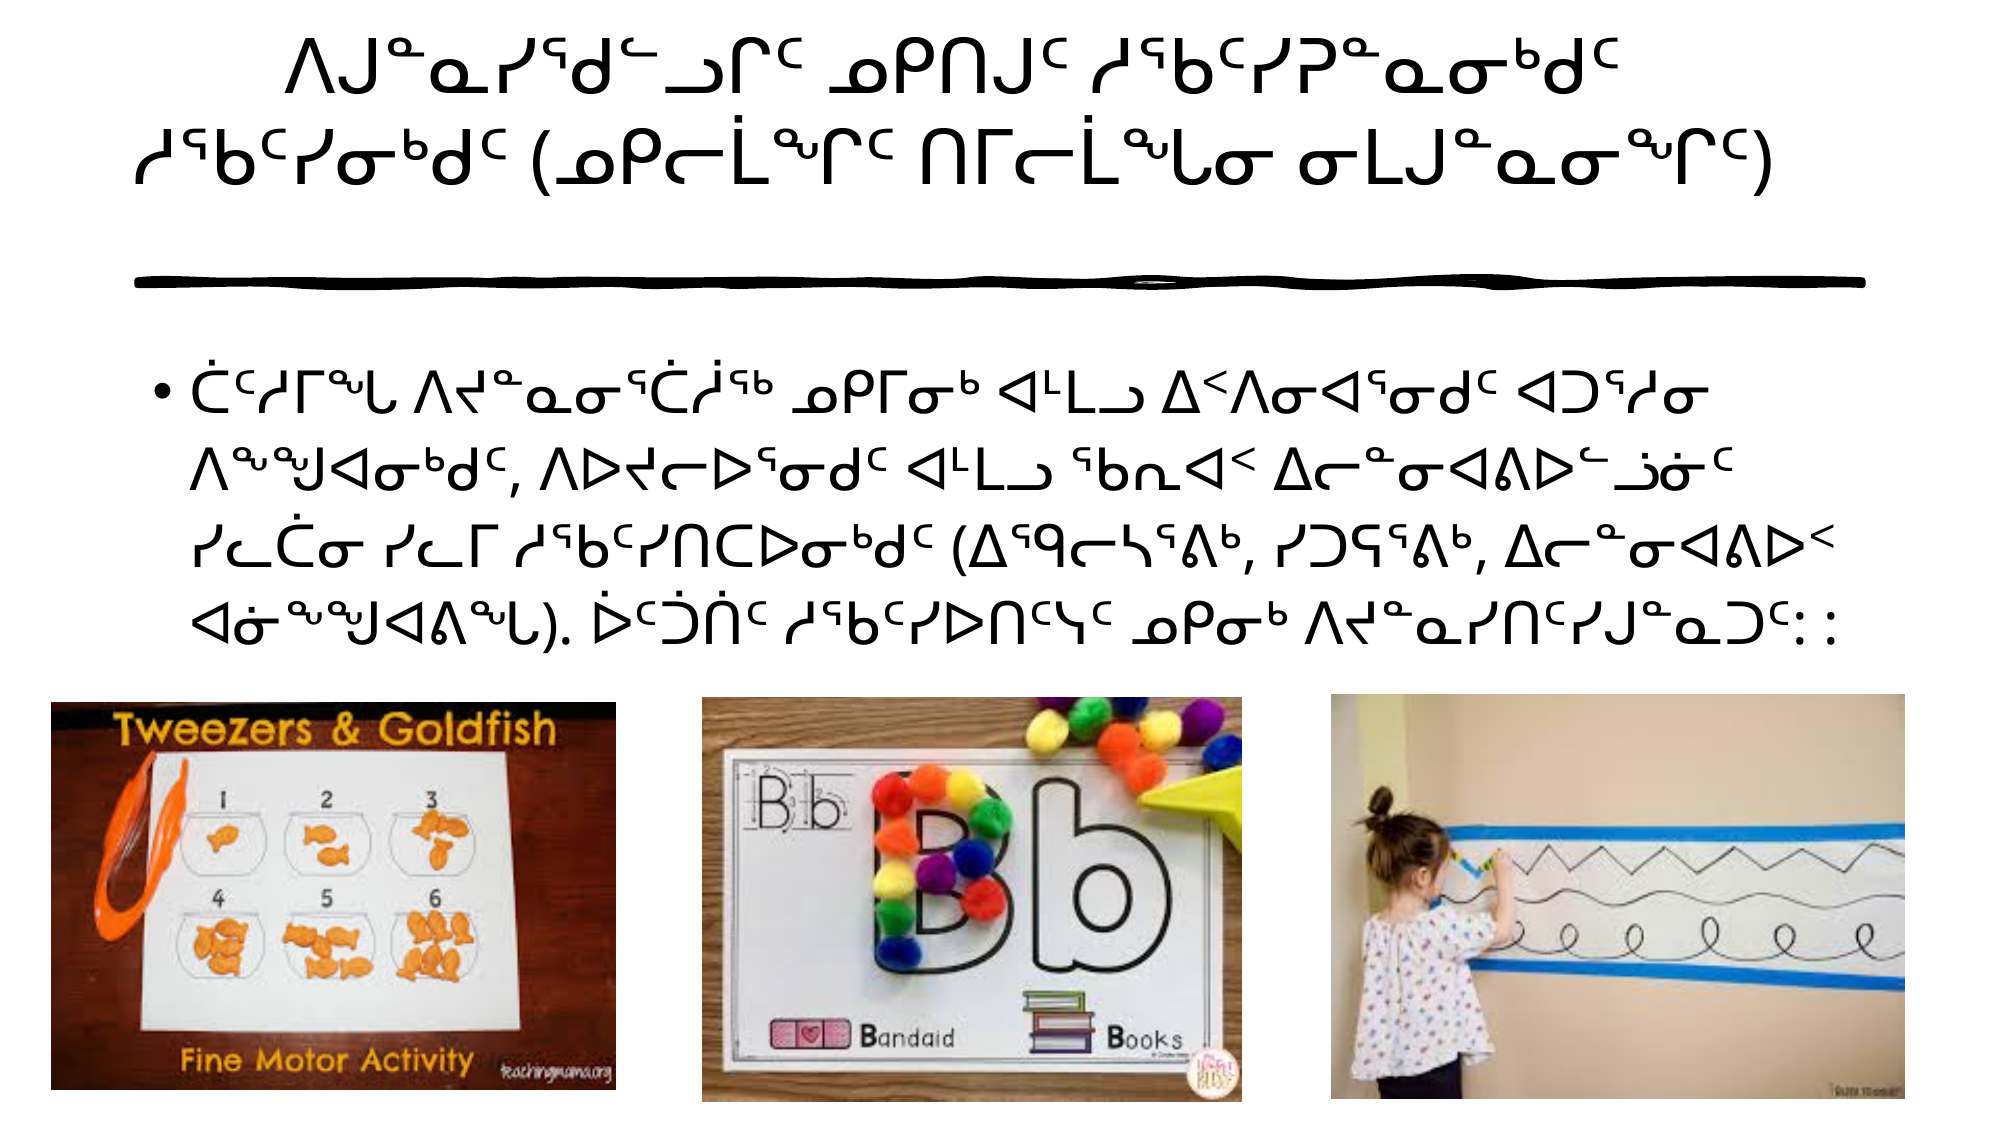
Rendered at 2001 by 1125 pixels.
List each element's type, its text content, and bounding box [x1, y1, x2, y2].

picture [702, 697, 1242, 1102]
title ᐱᒍᓐᓇᓯᖁᓪᓗᒋᑦ ᓄᑭᑎᒍᑦ ᓱᖃᑦᓯᕈᓐᓇᓂᒃᑯᑦ ᓱᖃᑦᓯᓂᒃᑯᑦ (ᓄᑭᓕᒫᖏᑦ ᑎᒥᓕᒫᖓᓂ ᓂᒪᒍᓐᓇᓂᖏᑦ) [85, 0, 1823, 218]
picture [1331, 694, 1905, 1099]
list ᑖᑦᓱᒥᖓ ᐱᔪᓐᓇᓂᕐᑖᓲᖅ ᓄᑭᒥᓂᒃ ᐊᒻᒪᓗ ᐃᑉᐱᓂᐊᕐᓂᑯᑦ ᐊᑐᕐᓱᓂ ᐱᖕᖑᐊᓂᒃᑯᑦ, ᐱᐅᔪᓕᐅᕐᓂᑯᑦ ᐊᒻᒪᓗ ᖃᕆᐊᑉ ᐃᓕᓐᓂᐊᕕᐅᓪᓘᓃᑦ ᓯᓚᑖᓂ ᓯᓚᒥ ᓱᖃᑦᓯᑎᑕᐅᓂᒃᑯᑦ (ᐃᙯᓕᓴᕐᕕᒃ, ᓯᑐᕋᕐᕕᒃ, ᐃᓕᓐᓂᐊᕕᐅᑉ ᐊᓃᖕᖑᐊᕕᖓ). ᐆᑦᑑᑏᑦ ᓱᖃᑦᓯᐅᑎᑦᓭᑦ ᓄᑭᓂᒃ ᐱᔪᓐᓇᓯᑎᑦᓯᒍᓐᓇᑐᑦ: : [137, 341, 1863, 1039]
picture [51, 702, 616, 1090]
